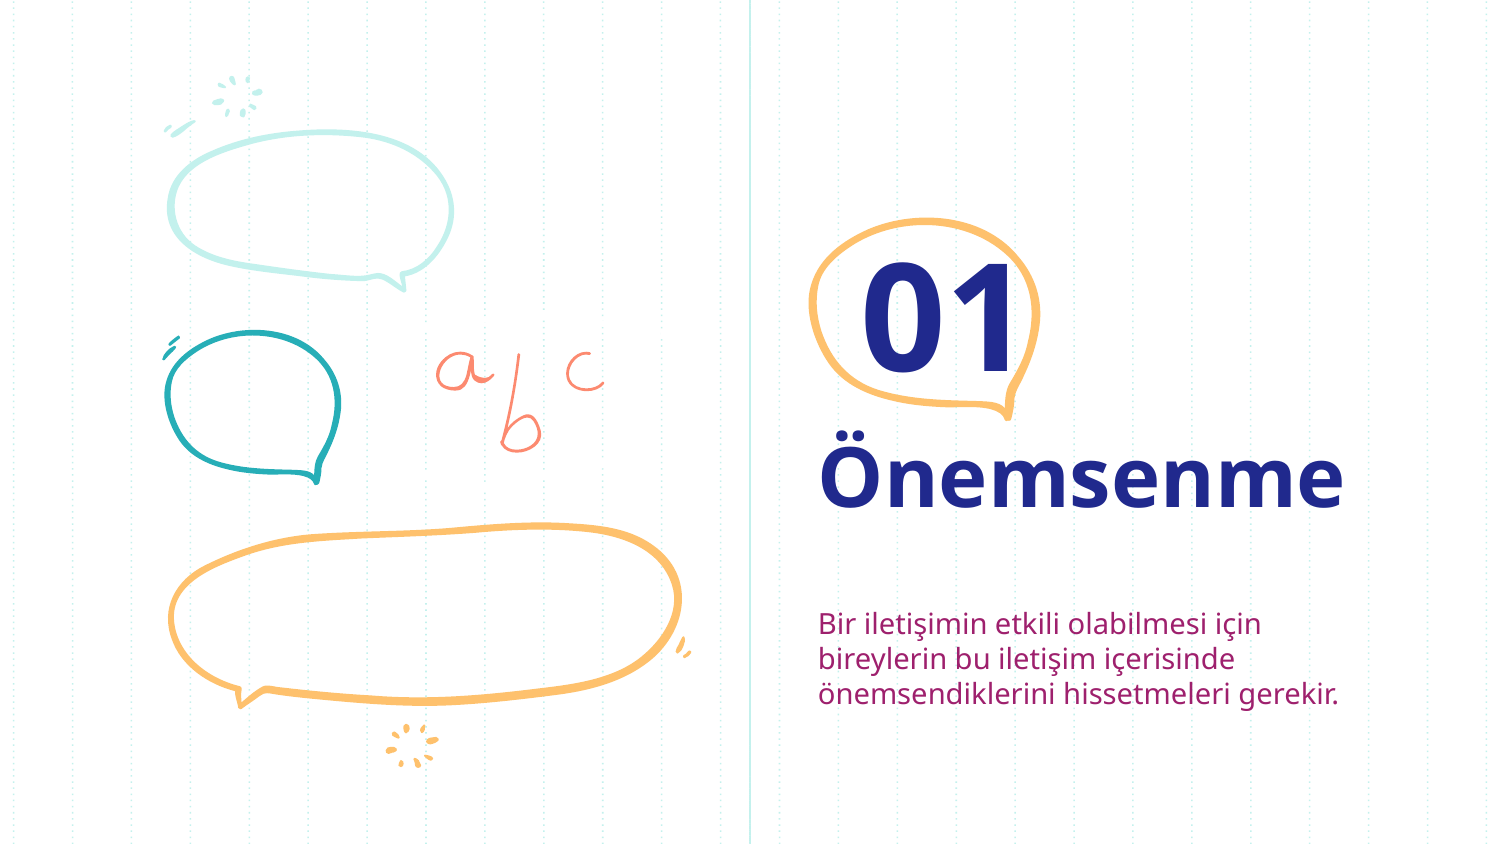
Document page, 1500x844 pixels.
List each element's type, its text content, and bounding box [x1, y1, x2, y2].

title Önemsenme [803, 409, 1382, 524]
text_box [808, 217, 1041, 422]
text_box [160, 522, 699, 769]
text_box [160, 75, 458, 293]
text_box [160, 329, 344, 486]
list Bir iletişimin etkili olabilmesi için bireylerin bu iletişim içerisinde önemsendiklerini hissetmeleri gerekir. [803, 590, 1359, 719]
title 01 [845, 206, 1307, 362]
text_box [365, 312, 669, 503]
